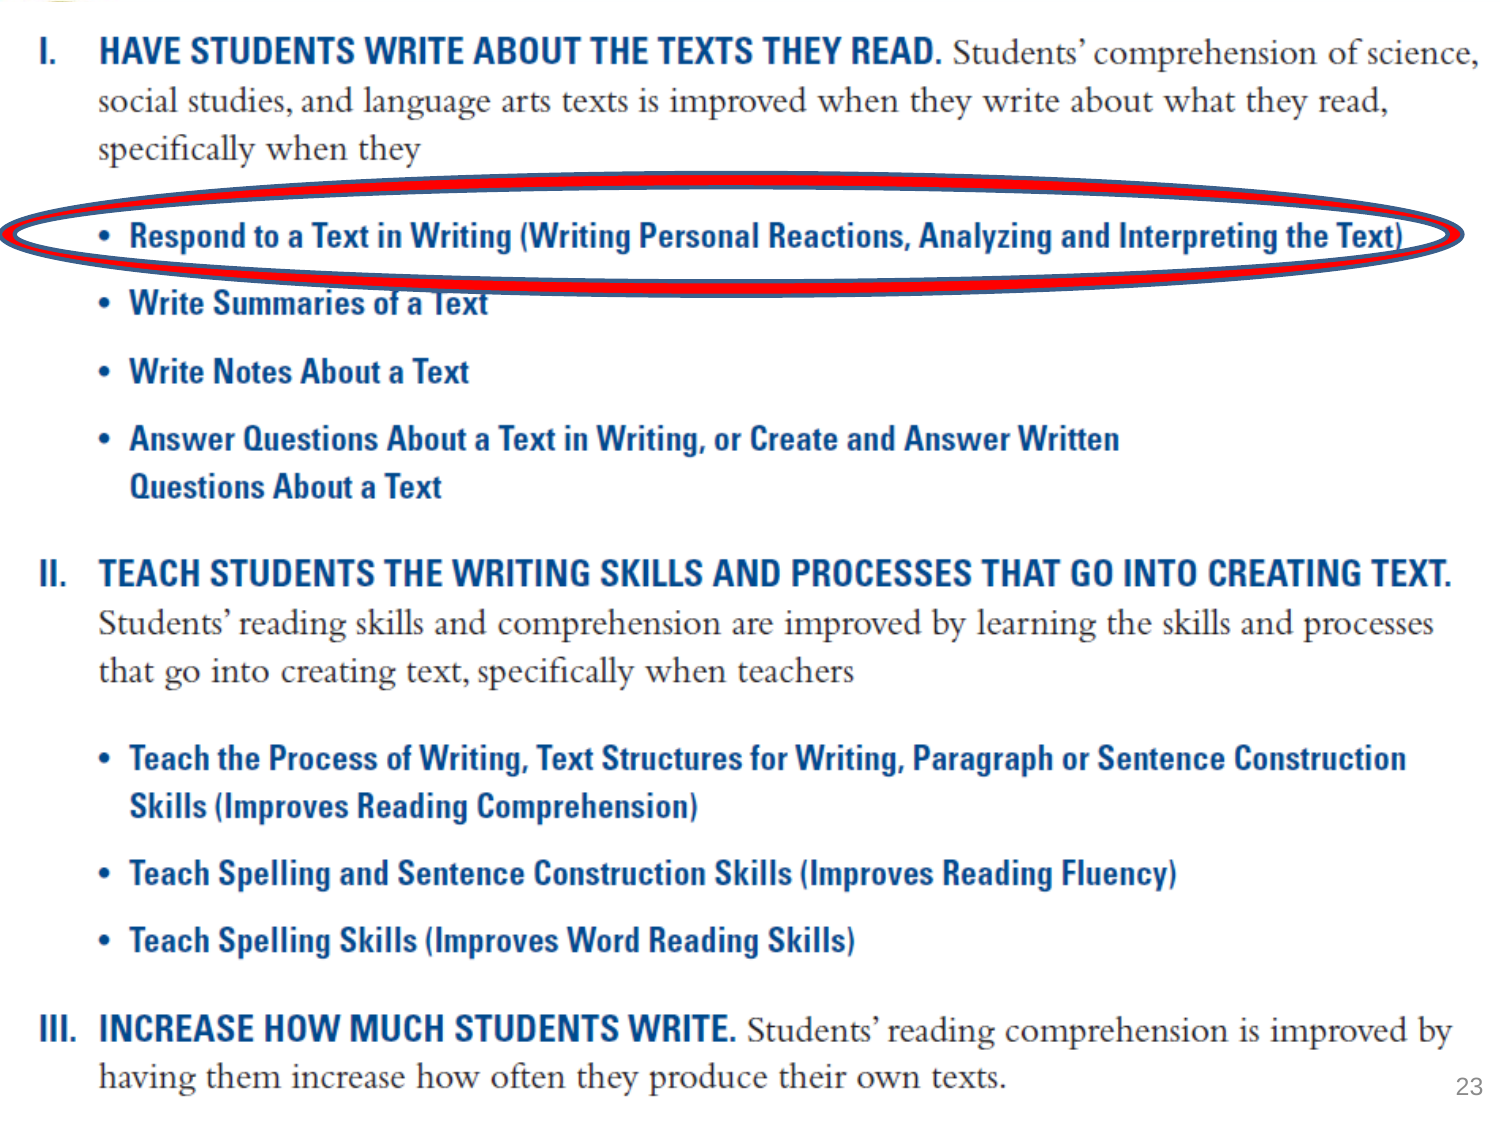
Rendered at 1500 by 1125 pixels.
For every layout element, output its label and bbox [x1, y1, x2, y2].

list [0, 2, 1500, 1125]
